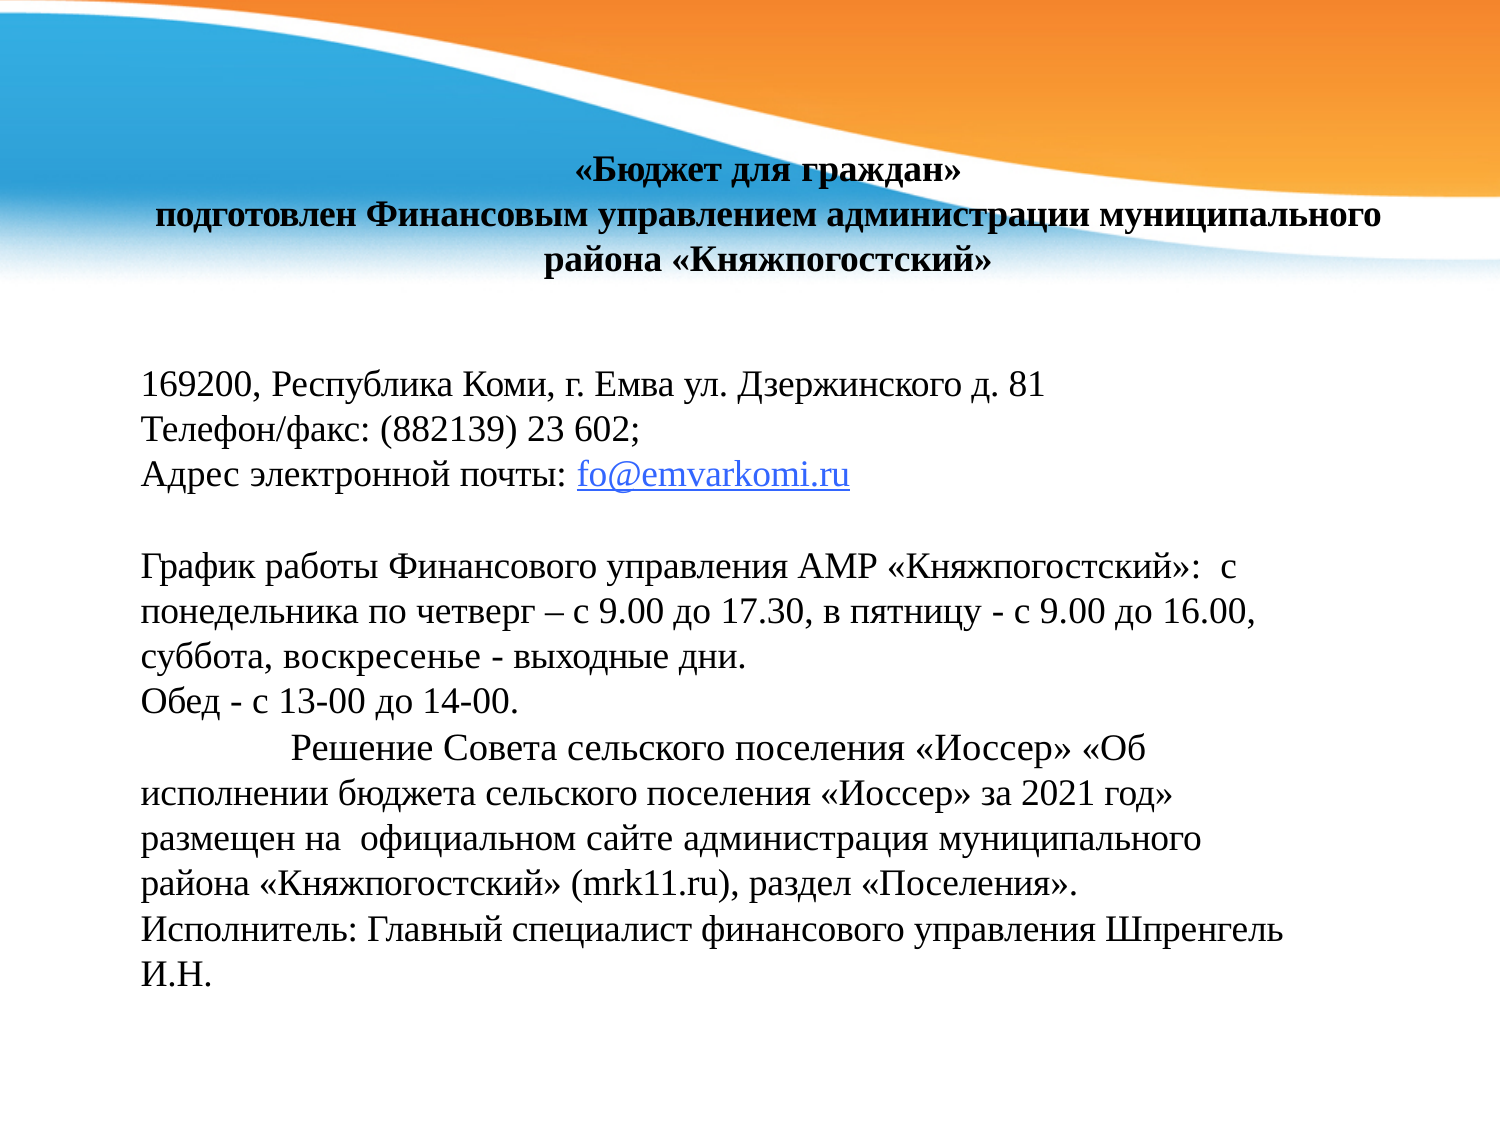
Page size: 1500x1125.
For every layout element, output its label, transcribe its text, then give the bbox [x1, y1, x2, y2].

list [88, 172, 1436, 1106]
picture [0, 0, 1500, 1125]
text_box «Бюджет для граждан» подготовлен Финансовым управлением администрации муниципального района «Княжпогостский» 169200, Республика Коми, г. Емва ул. Дзержинского д. 81 Телефон/факс: (882139) 23 602; Адрес электронной почты: fo@emvarkomi.ru График работы Финансового управления АМР «Княжпогостский»: с понедельника по четверг – с 9.00 до 17.30, в пятницу - с 9.00 до 16.00, суббота, воскресенье - выходные дни. Обед - с 13-00 до 14-00. Решение Совета сельского поселения «Иоссер» «Об исполнении бюджета сельского поселения «Иоссер» за 2021 год» размещен на официальном сайте администрация муниципального района «Княжпогостский» (mrk11.ru), раздел «Поселения». Исполнитель: Главный специалист финансового управления Шпренгель И.Н. [123, 90, 1435, 1002]
title [100, 30, 1400, 172]
